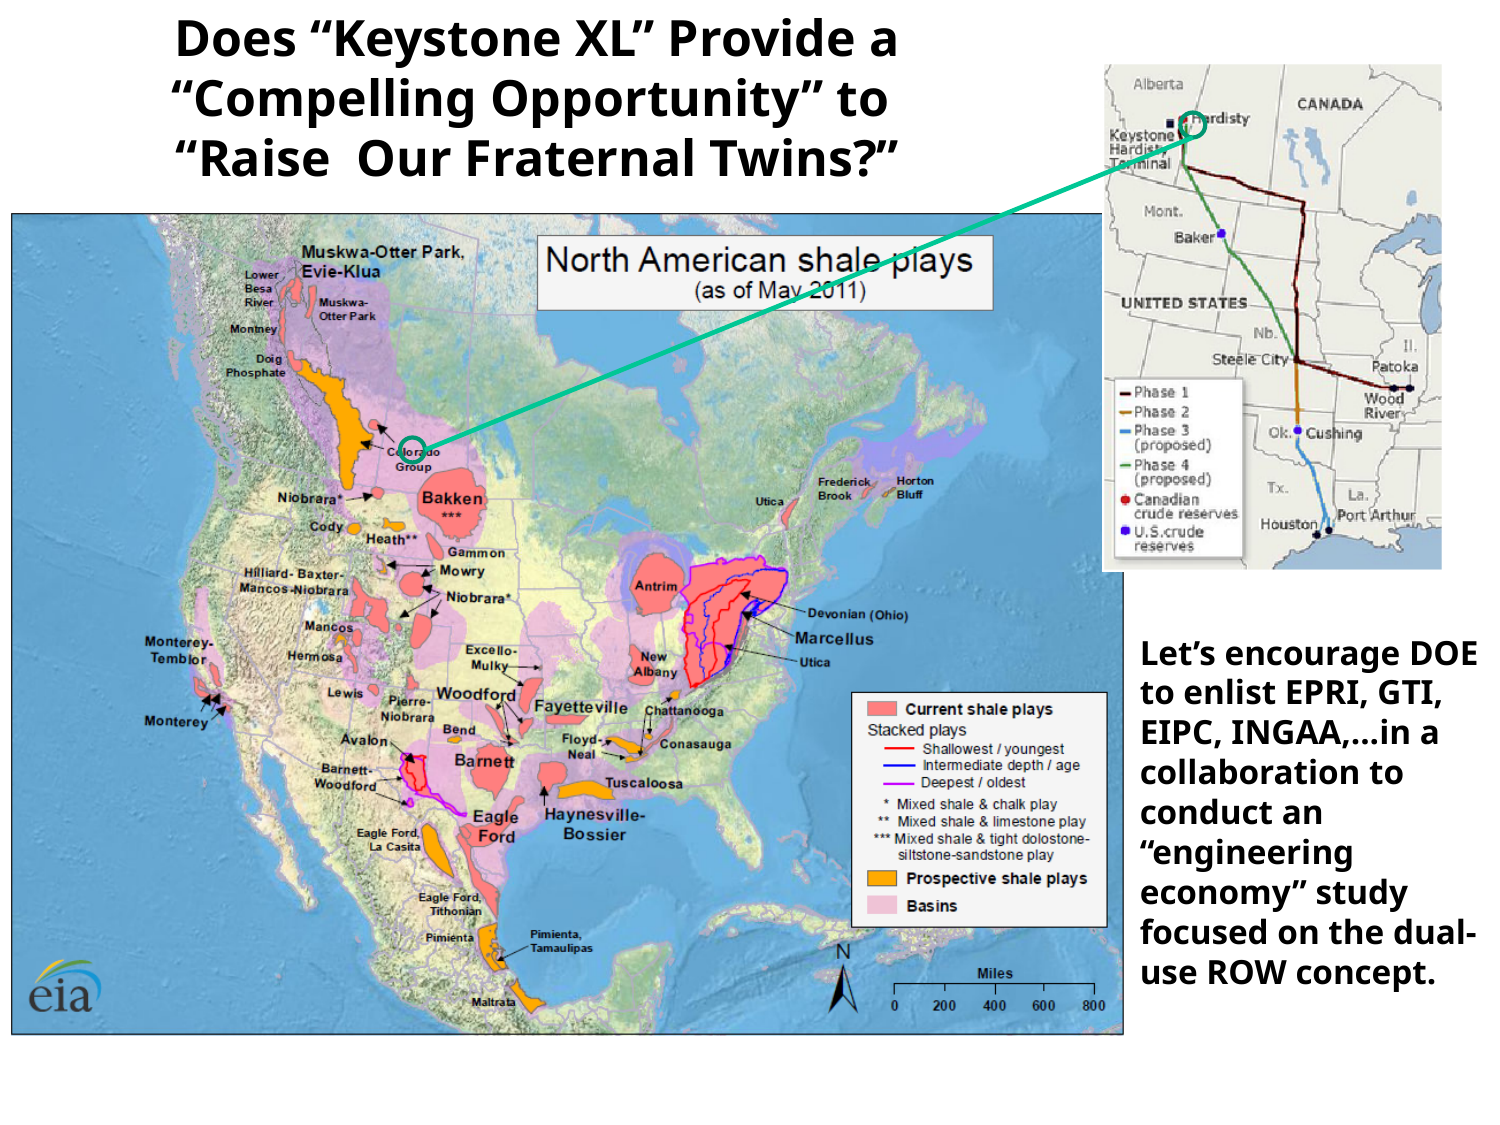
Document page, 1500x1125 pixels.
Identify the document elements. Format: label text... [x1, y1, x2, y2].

text_box Let’s encourage DOE to enlist EPRI, GTI, EIPC, INGAA,...in a collaboration to conduct an “engineering economy” study focused on the dual-use ROW concept. [1130, 624, 1500, 999]
title Does “Keystone XL” Provide a “Compelling Opportunity” to “Raise Our Fraternal Twins?” [24, 55, 1050, 138]
picture [10, 62, 1443, 1037]
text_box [424, 137, 1194, 451]
